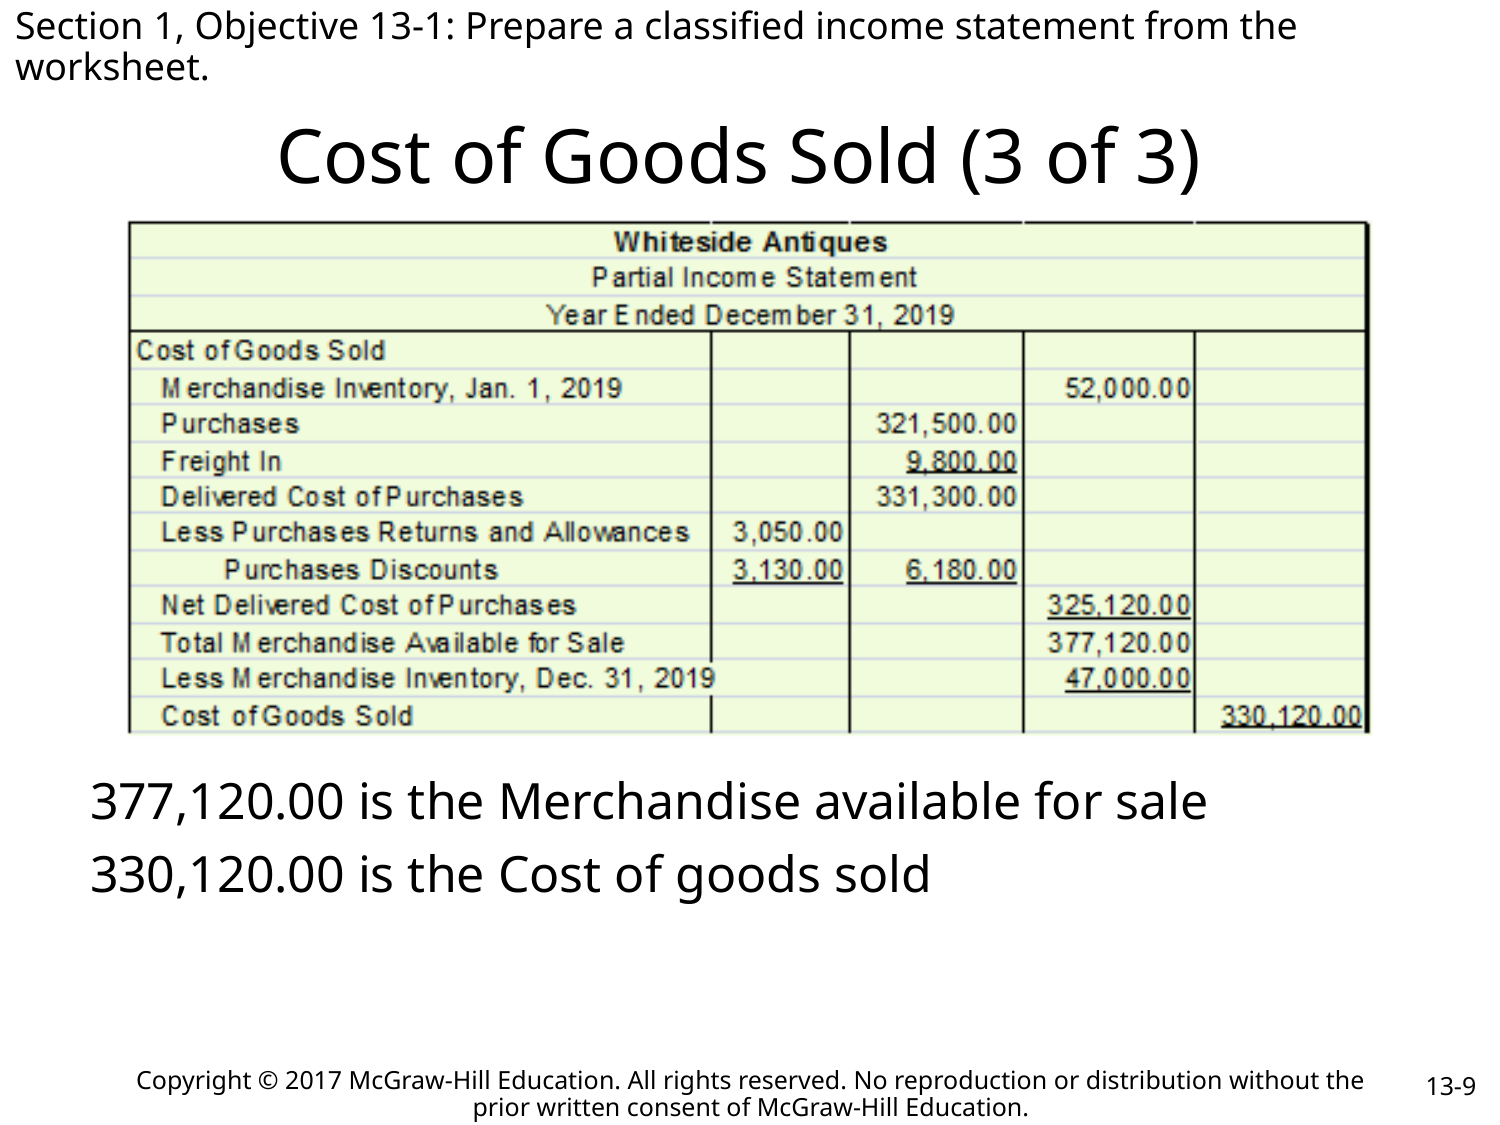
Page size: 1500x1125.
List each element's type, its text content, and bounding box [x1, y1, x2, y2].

picture [119, 212, 1383, 749]
list 377,120.00 is the Merchandise available for sale 330,120.00 is the Cost of goods sold [75, 762, 1425, 1038]
list Section 1, Objective 13-1: Prepare a classified income statement from the worksheet. [0, 0, 1500, 76]
title Cost of Goods Sold (3 of 3) [34, 97, 1464, 222]
